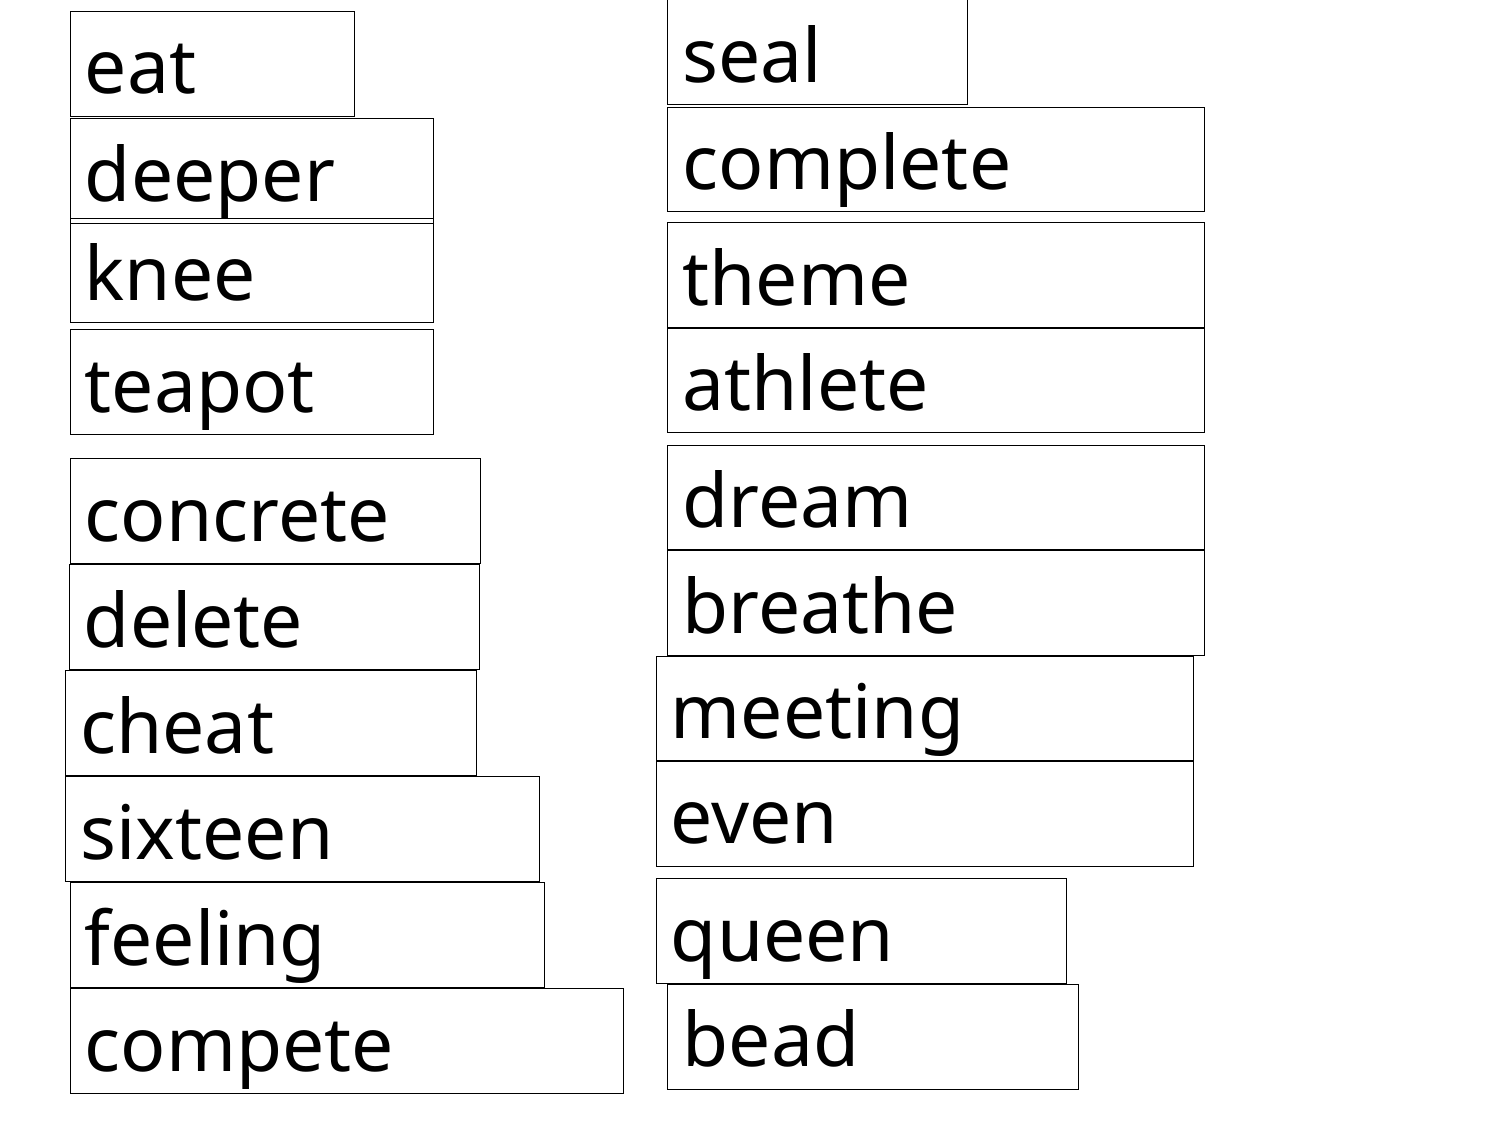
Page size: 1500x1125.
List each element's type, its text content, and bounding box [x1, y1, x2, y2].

text_box breathe [667, 550, 1205, 656]
text_box even [656, 761, 1194, 867]
text_box bead [667, 984, 1079, 1090]
text_box cheat [65, 670, 477, 776]
text_box deeper [70, 118, 434, 218]
text_box concrete [70, 458, 481, 564]
text_box seal [667, 0, 968, 105]
text_box sixteen [65, 776, 540, 882]
text_box feeling [70, 882, 545, 988]
text_box compete [70, 988, 624, 1094]
text_box knee [70, 218, 434, 323]
text_box queen [656, 878, 1067, 984]
text_box delete [69, 564, 480, 670]
text_box athlete [667, 328, 1205, 433]
text_box eat [70, 11, 355, 117]
text_box teapot [70, 329, 434, 435]
text_box dream [667, 445, 1205, 550]
text_box theme [667, 222, 1205, 328]
text_box meeting [656, 656, 1194, 761]
text_box complete [667, 107, 1205, 212]
